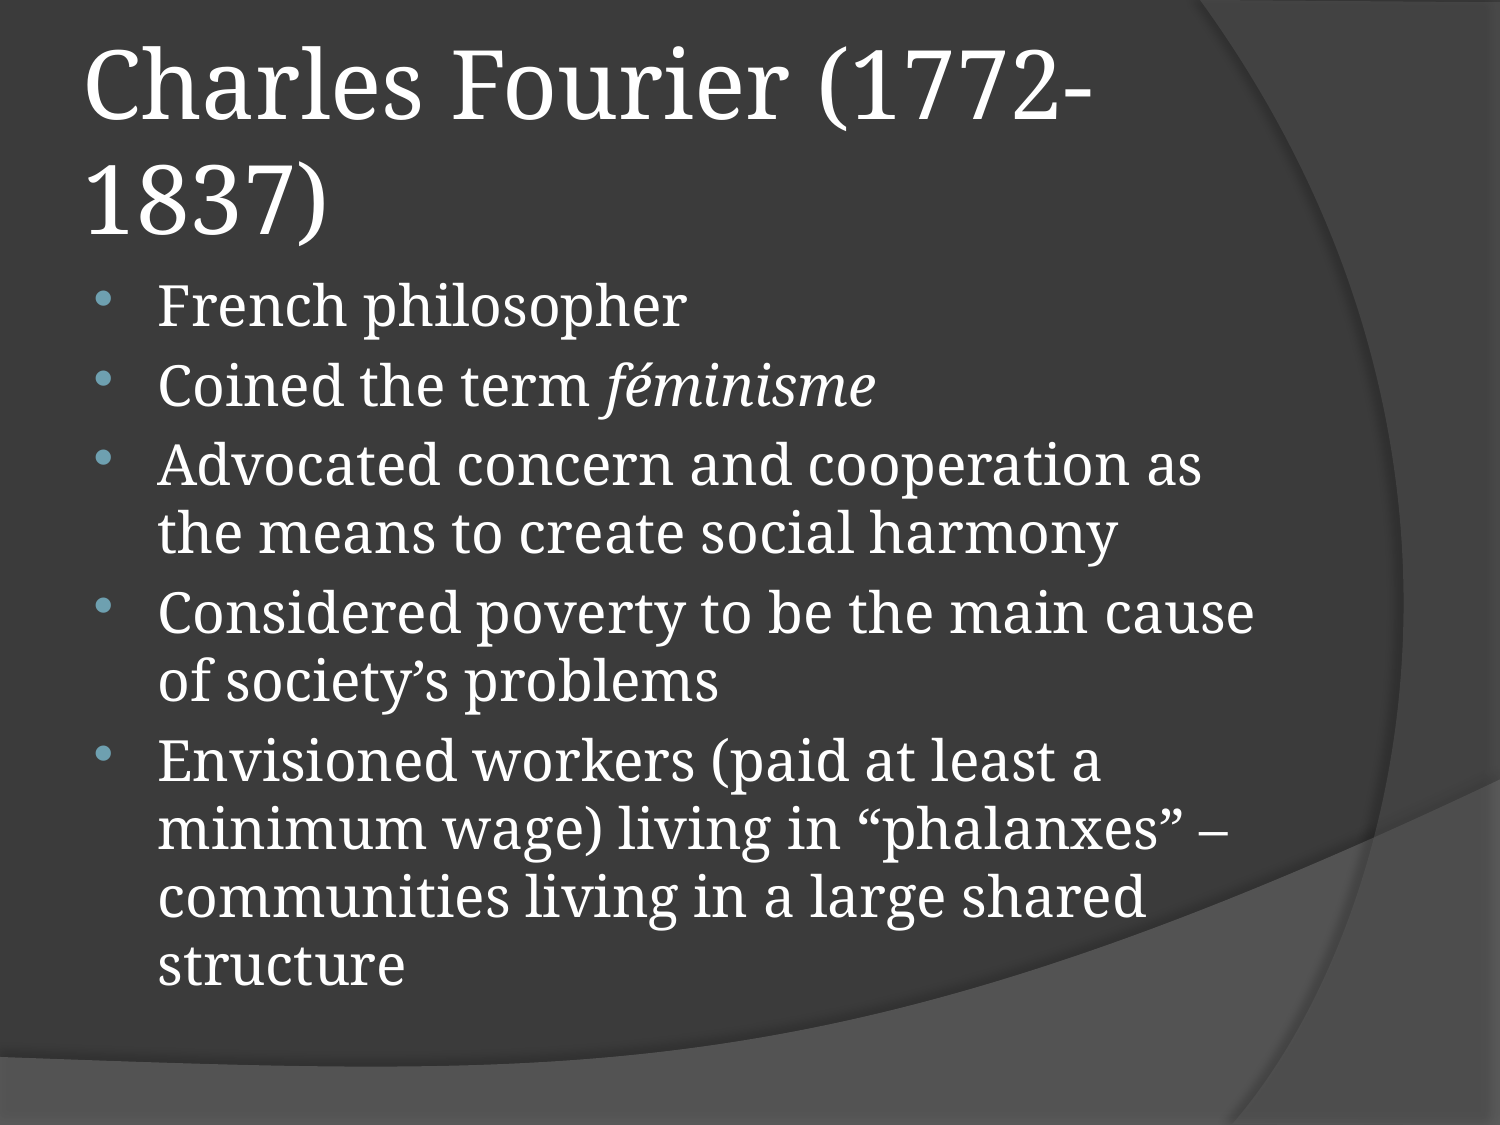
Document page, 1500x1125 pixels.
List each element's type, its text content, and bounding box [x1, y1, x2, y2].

title Charles Fourier (1772-1837) [74, 44, 1301, 233]
list French philosopher Coined the term féminisme Advocated concern and cooperation as the means to create social harmony Considered poverty to be the main cause of society’s problems Envisioned workers (paid at least a minimum wage) living in “phalanxes” – communities living in a large shared structure [74, 262, 1301, 1006]
